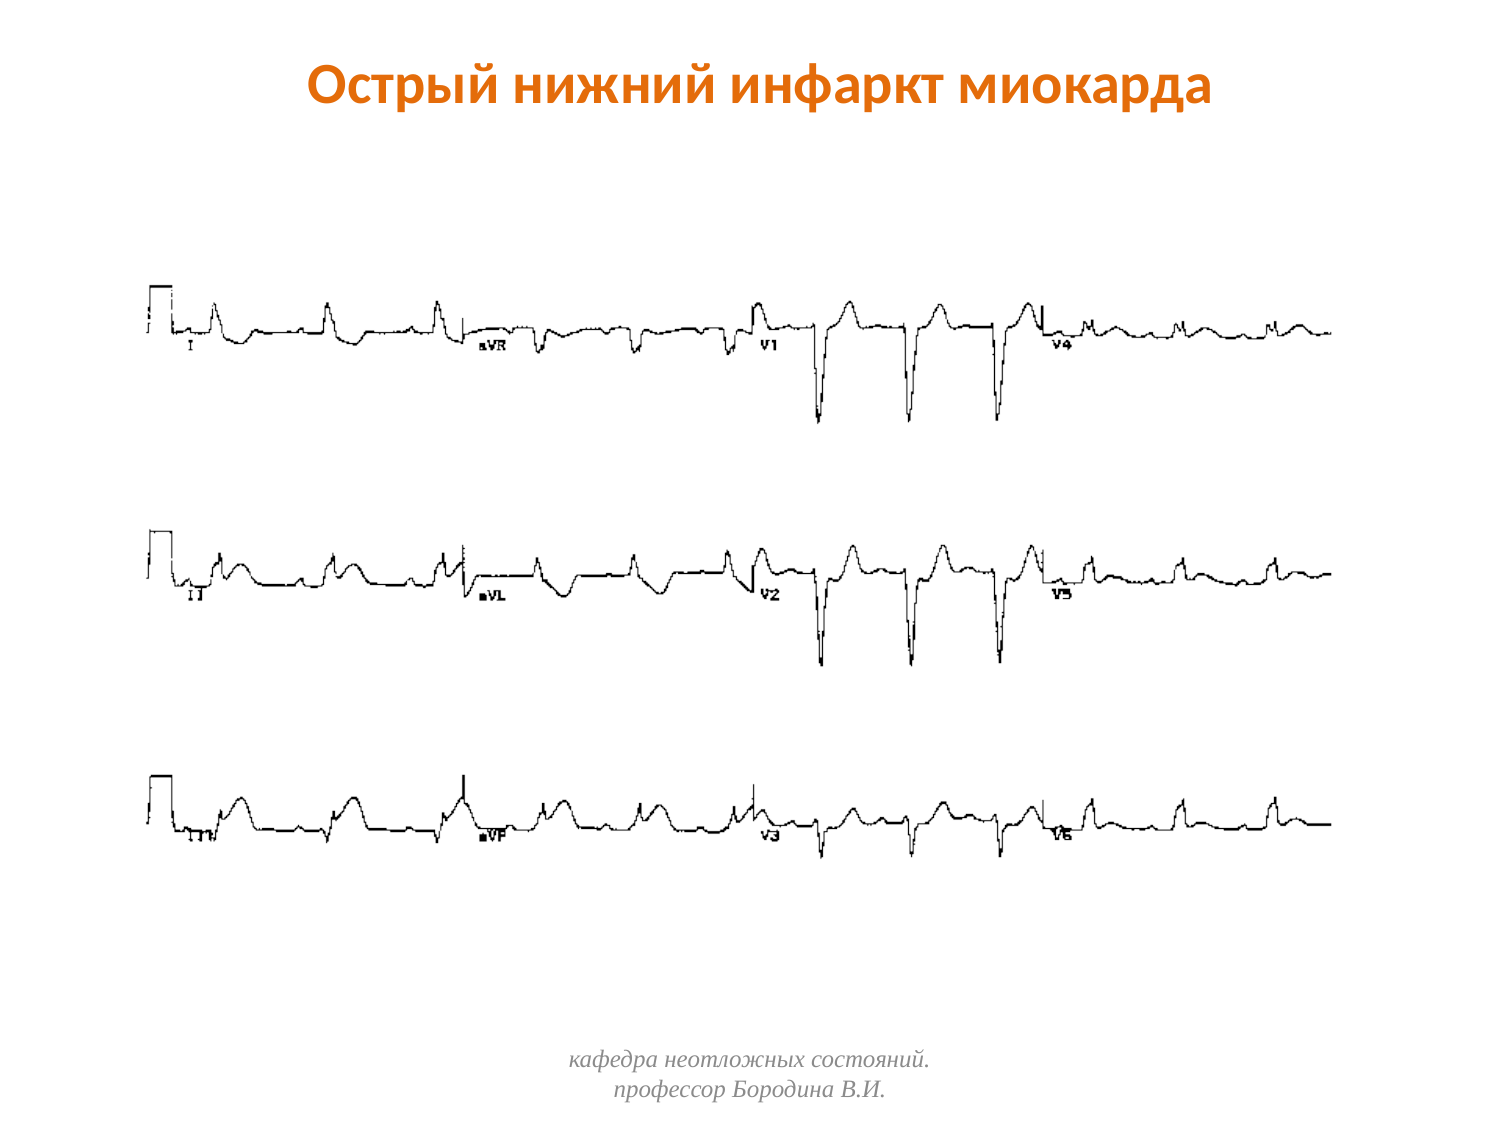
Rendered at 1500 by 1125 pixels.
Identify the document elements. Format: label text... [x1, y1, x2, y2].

footer кафедра неотложных состояний. профессор Бородина В.И. [512, 1042, 988, 1103]
title Острый нижний инфаркт миокарда [51, 8, 1470, 153]
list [115, 257, 1385, 865]
